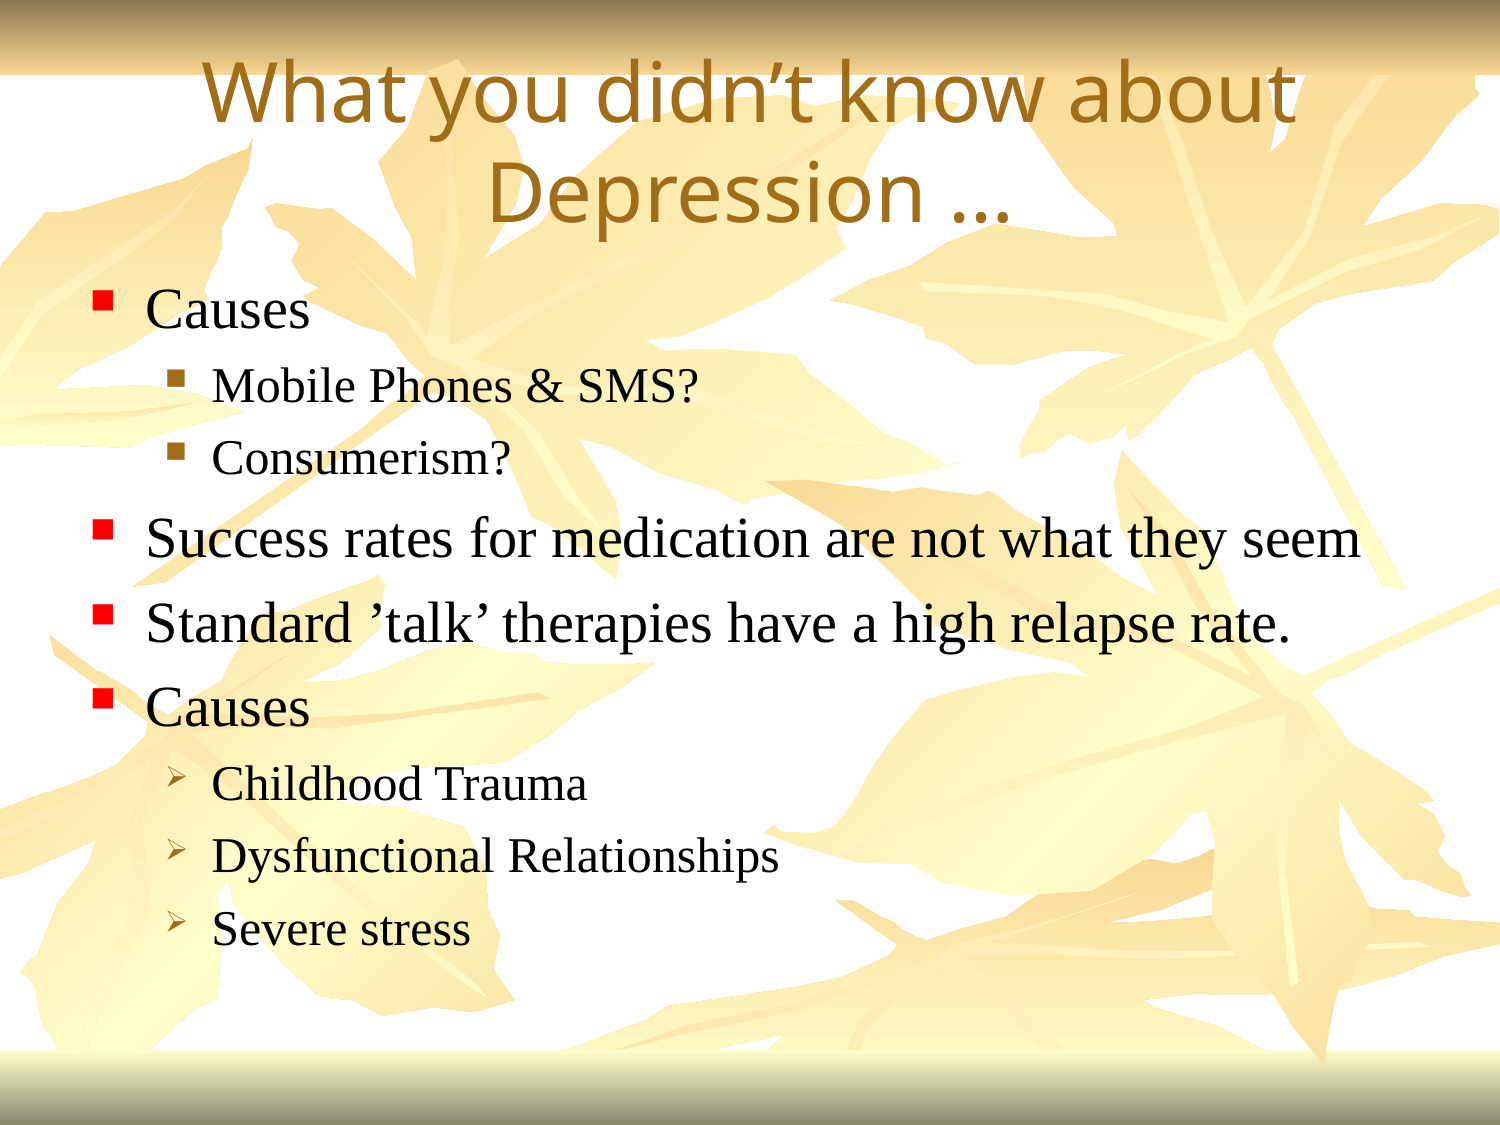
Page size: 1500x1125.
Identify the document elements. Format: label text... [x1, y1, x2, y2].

text_box Causes Mobile Phones & SMS? Consumerism? Success rates for medication are not what they seem Standard ’talk’ therapies have a high relapse rate. Causes Childhood Trauma Dysfunctional Relationships Severe stress [74, 262, 1425, 1006]
text_box What you didn’t know about Depression … [74, 45, 1425, 233]
